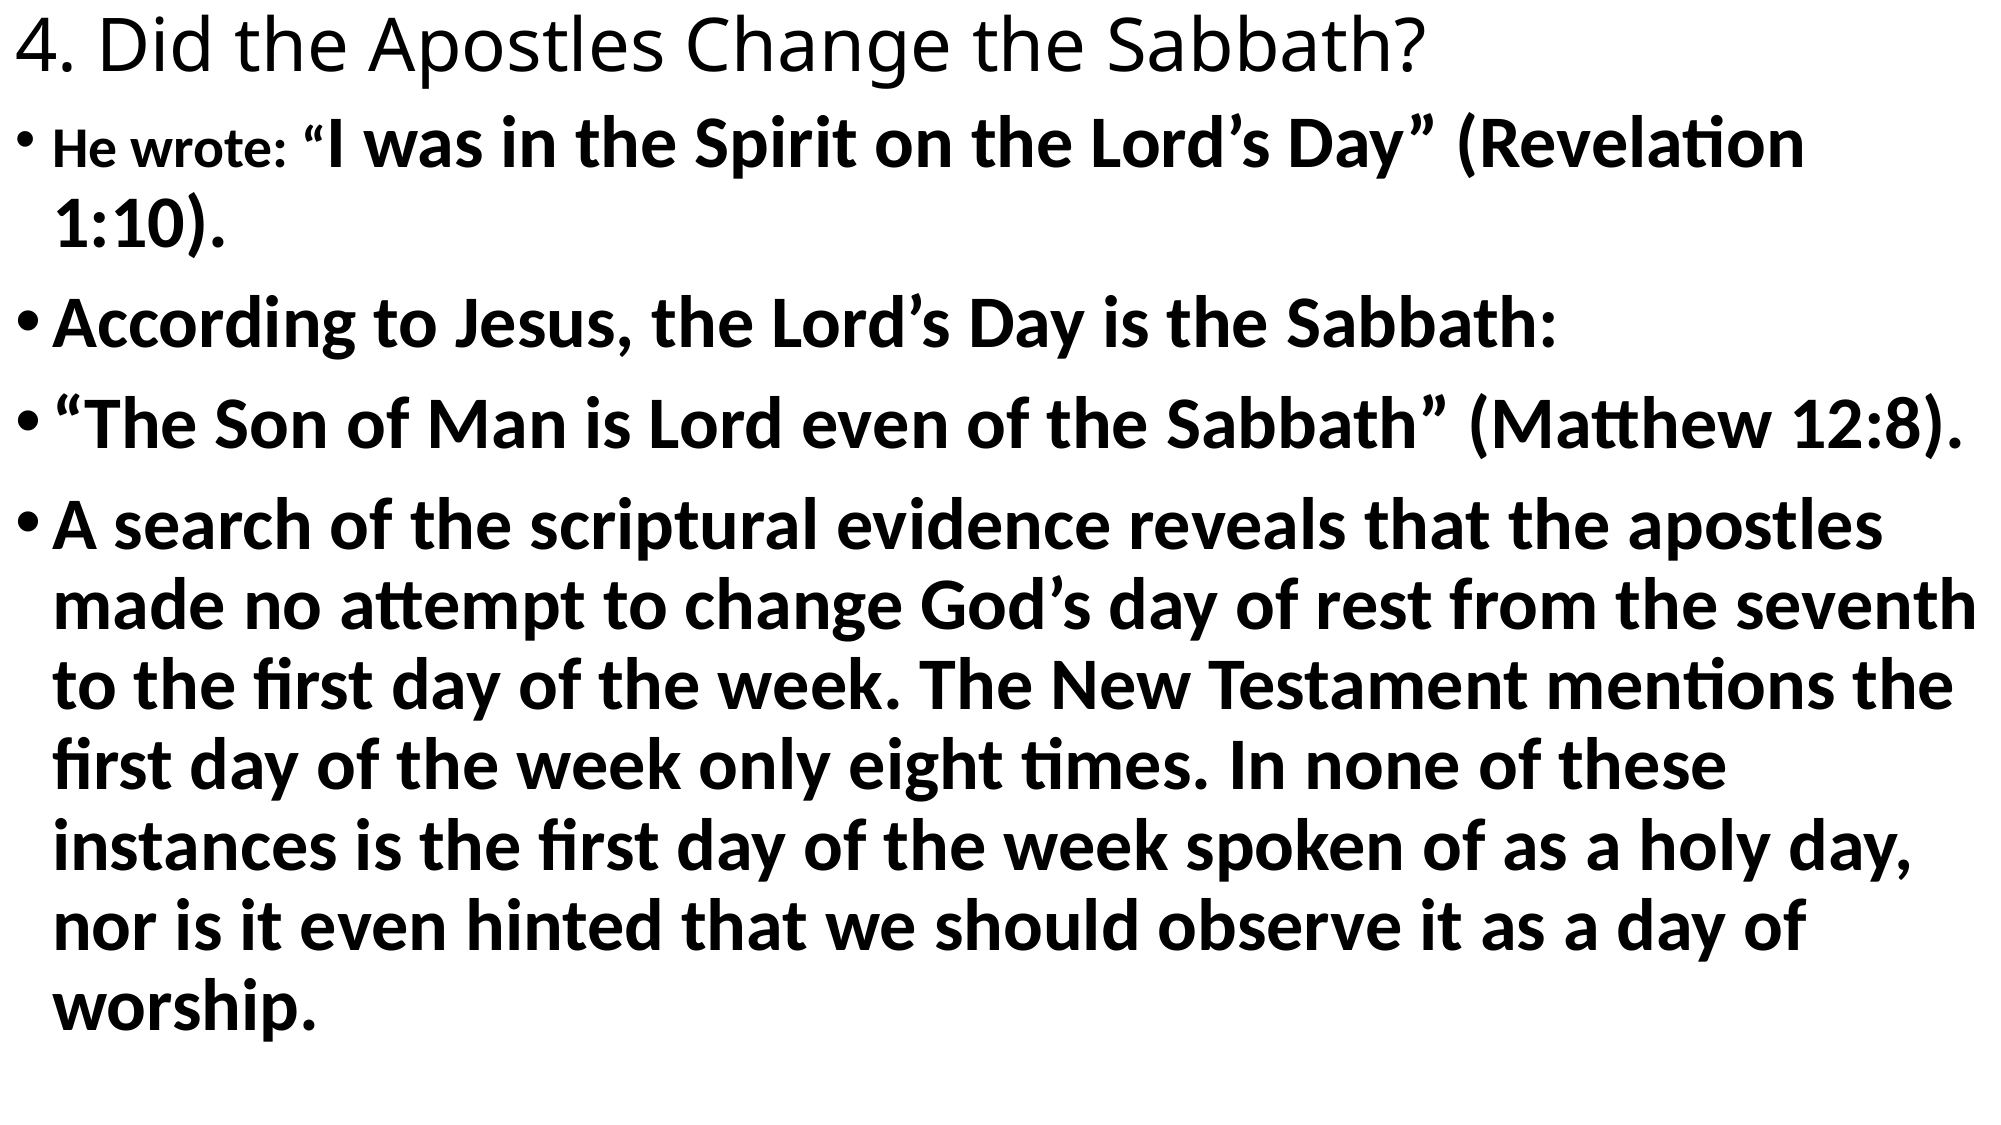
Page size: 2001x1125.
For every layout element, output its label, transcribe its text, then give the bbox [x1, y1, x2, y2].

list He wrote: “I was in the Spirit on the Lord’s Day” (Revelation 1:10). According to Jesus, the Lord’s Day is the Sabbath: “The Son of Man is Lord even of the Sabbath” (Matthew 12:8). A search of the scriptural evidence reveals that the apostles made no attempt to change God’s day of rest from the seventh to the first day of the week. The New Testament mentions the first day of the week only eight times. In none of these instances is the first day of the week spoken of as a holy day, nor is it even hinted that we should observe it as a day of worship. [0, 95, 2000, 1125]
title 4. Did the Apostles Change the Sabbath? [0, 0, 2000, 95]
